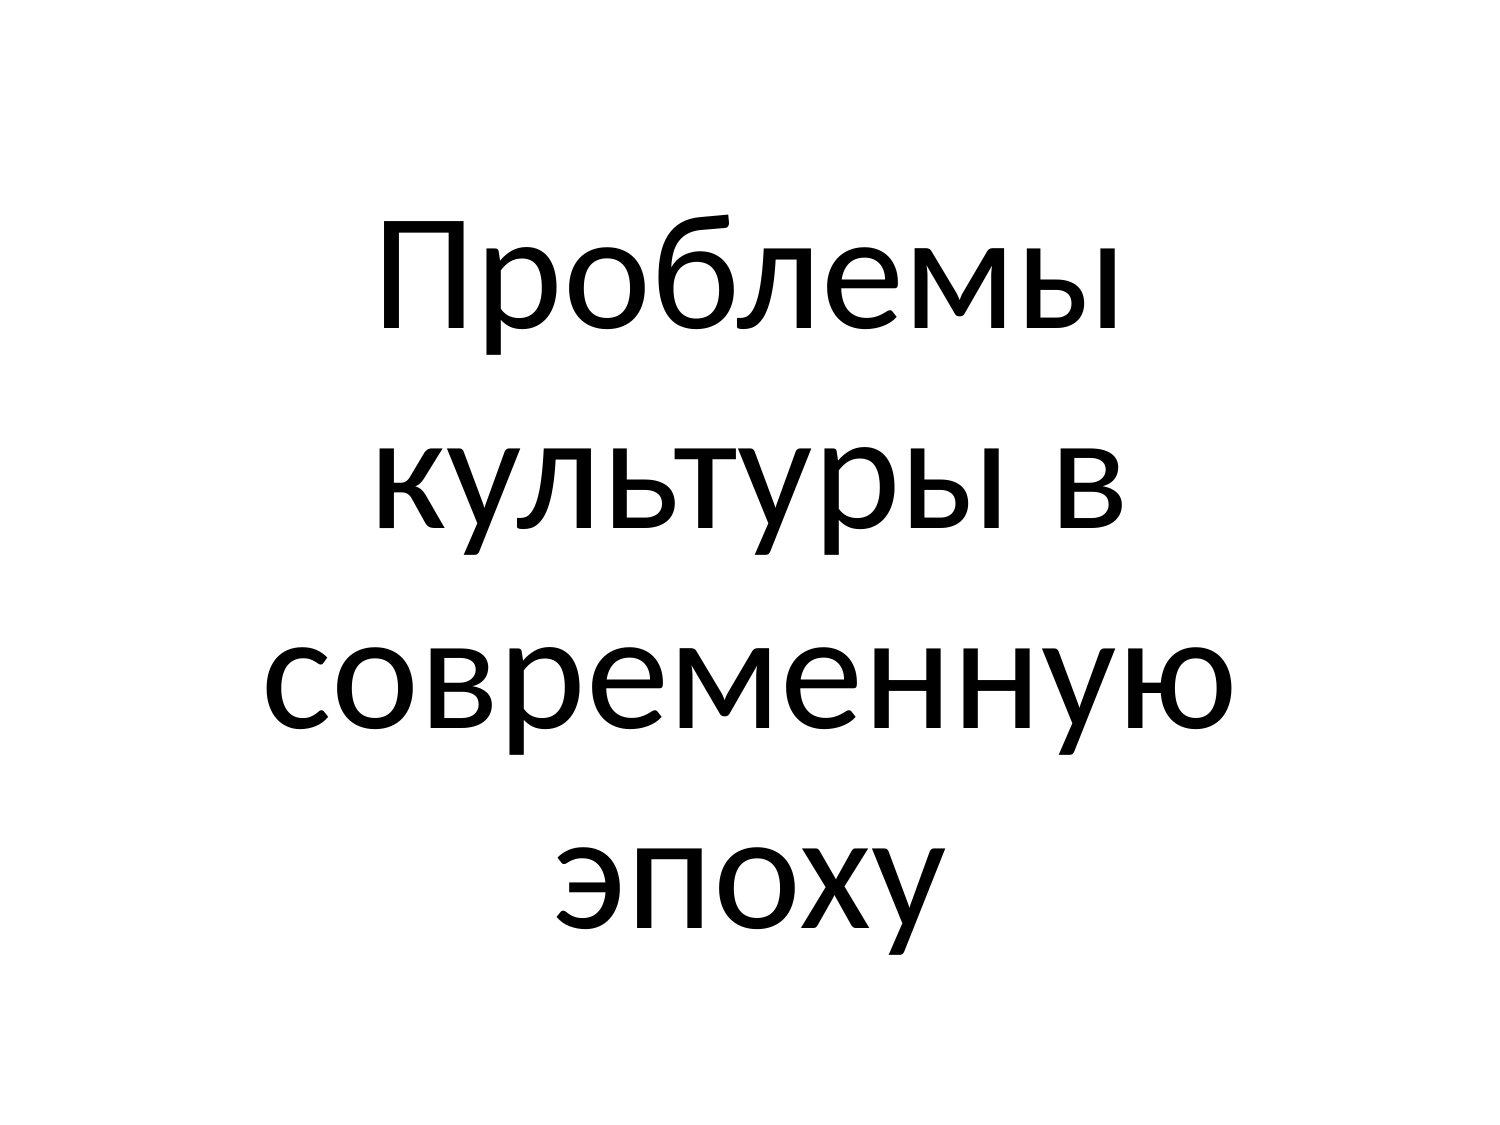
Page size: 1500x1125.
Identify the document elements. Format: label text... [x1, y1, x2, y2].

title Проблемы культуры в современную эпоху [112, 349, 1388, 776]
